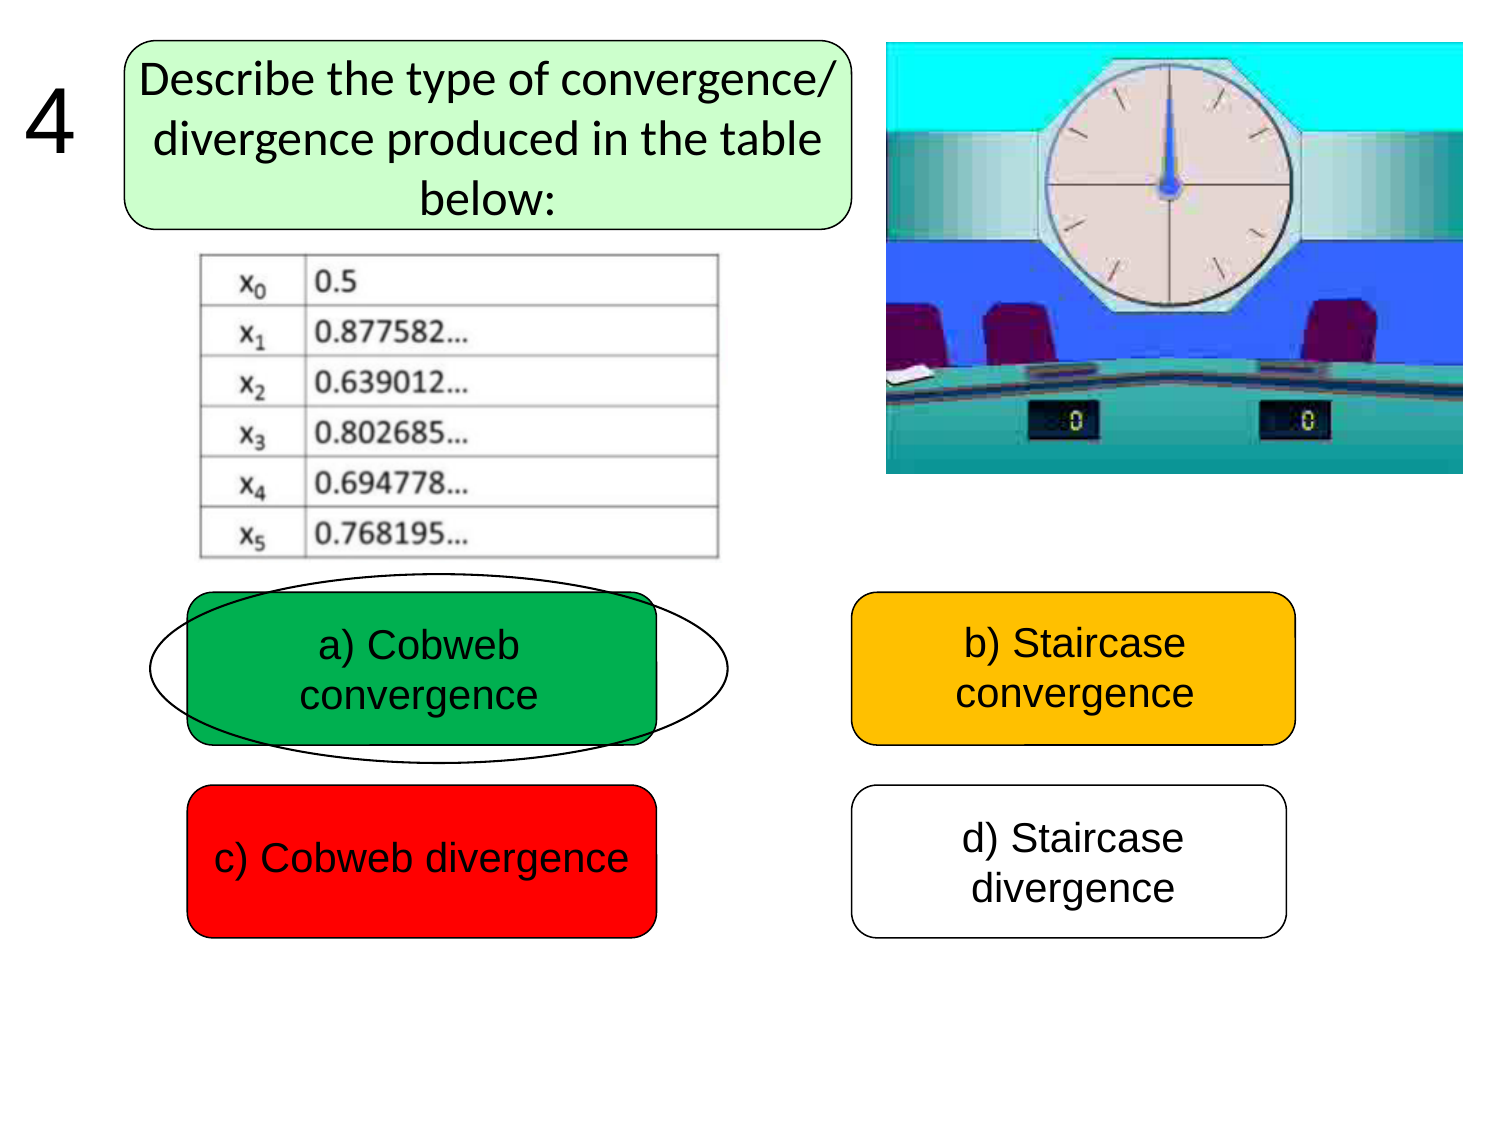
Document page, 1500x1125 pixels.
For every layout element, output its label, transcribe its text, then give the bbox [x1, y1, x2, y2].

picture [194, 240, 728, 563]
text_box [885, 41, 1464, 475]
text_box [149, 621, 187, 716]
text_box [851, 592, 1296, 746]
text_box [265, 573, 613, 592]
text_box [269, 746, 609, 765]
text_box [187, 785, 657, 938]
text_box 4 [9, 52, 76, 180]
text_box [187, 592, 657, 746]
text_box [657, 605, 729, 732]
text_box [851, 785, 1287, 938]
text_box [217, 205, 248, 240]
text_box Describe the type of convergence/ divergence produced in the table below: [124, 40, 852, 230]
